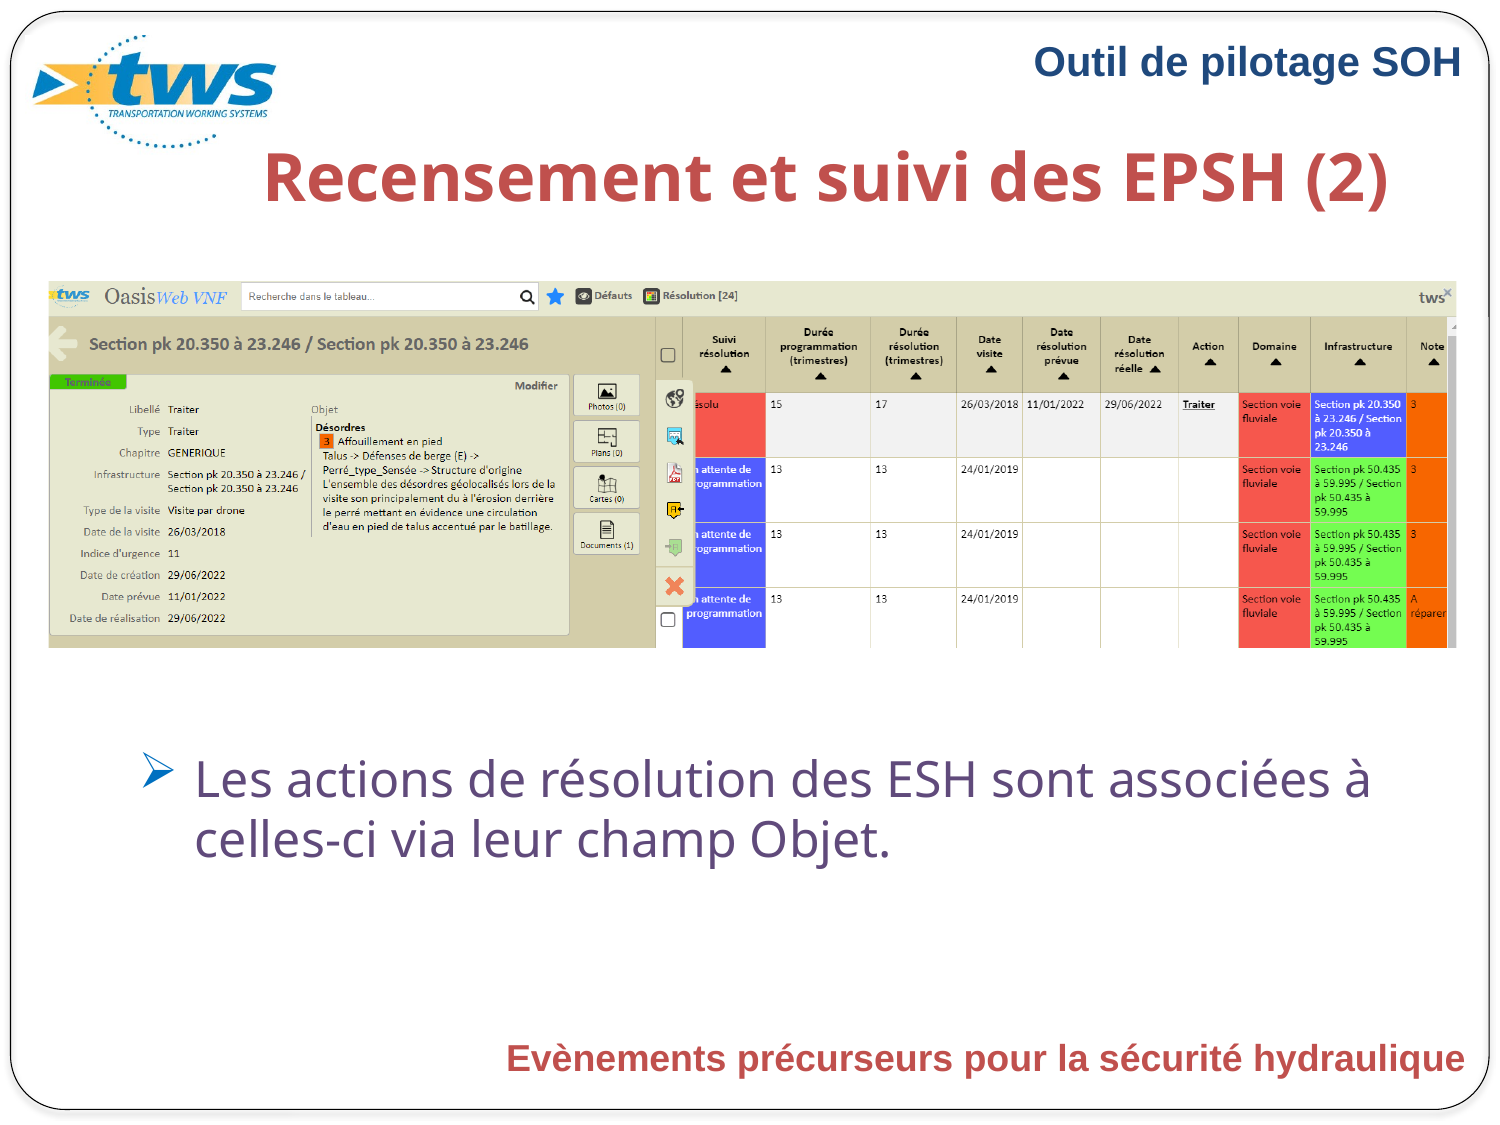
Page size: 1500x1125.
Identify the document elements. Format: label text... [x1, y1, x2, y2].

picture [48, 281, 1457, 648]
text_box Les actions de résolution des ESH sont associées à celles-ci via leur champ Objet. [123, 739, 1457, 875]
slide_number Evènements précurseurs pour la sécurité hydraulique [358, 1017, 1482, 1096]
title Recensement et suivi des EPSH (2) [247, 67, 1438, 231]
picture [25, 35, 299, 170]
